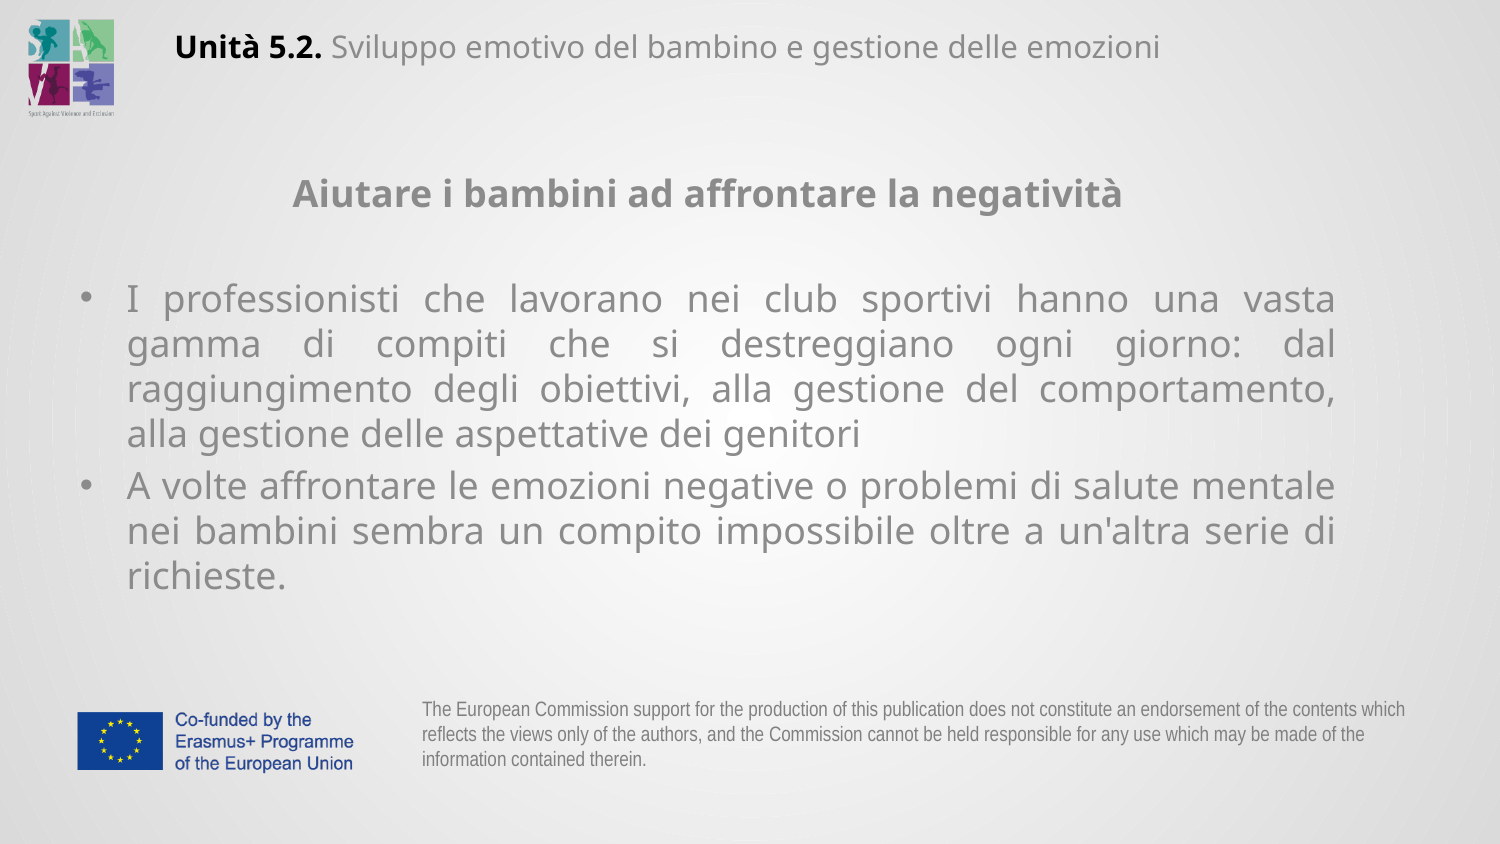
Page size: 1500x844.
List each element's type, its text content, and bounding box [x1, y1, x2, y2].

picture [61, 695, 375, 786]
picture [0, 0, 142, 142]
text_box The European Commission support for the production of this publication does not constitute an endorsement of the contents which reflects the views only of the authors, and the Commission cannot be held responsi­ble for any use which may be made of the information contained therein. [407, 688, 1447, 778]
text_box Aiutare i bambini ad affrontare la negatività I professionisti che lavorano nei club sportivi hanno una vasta gamma di compiti che si destreggiano ogni giorno: dal raggiungimento degli obiettivi, alla gestione del comportamento, alla gestione delle aspettative dei genitori A volte affrontare le emozioni negative o problemi di salute mentale nei bambini sembra un compito impossibile oltre a un'altra serie di richieste. [64, 161, 1353, 682]
subtitle Unità 5.2. Sviluppo emotivo del bambino e gestione delle emozioni [159, 20, 1400, 121]
